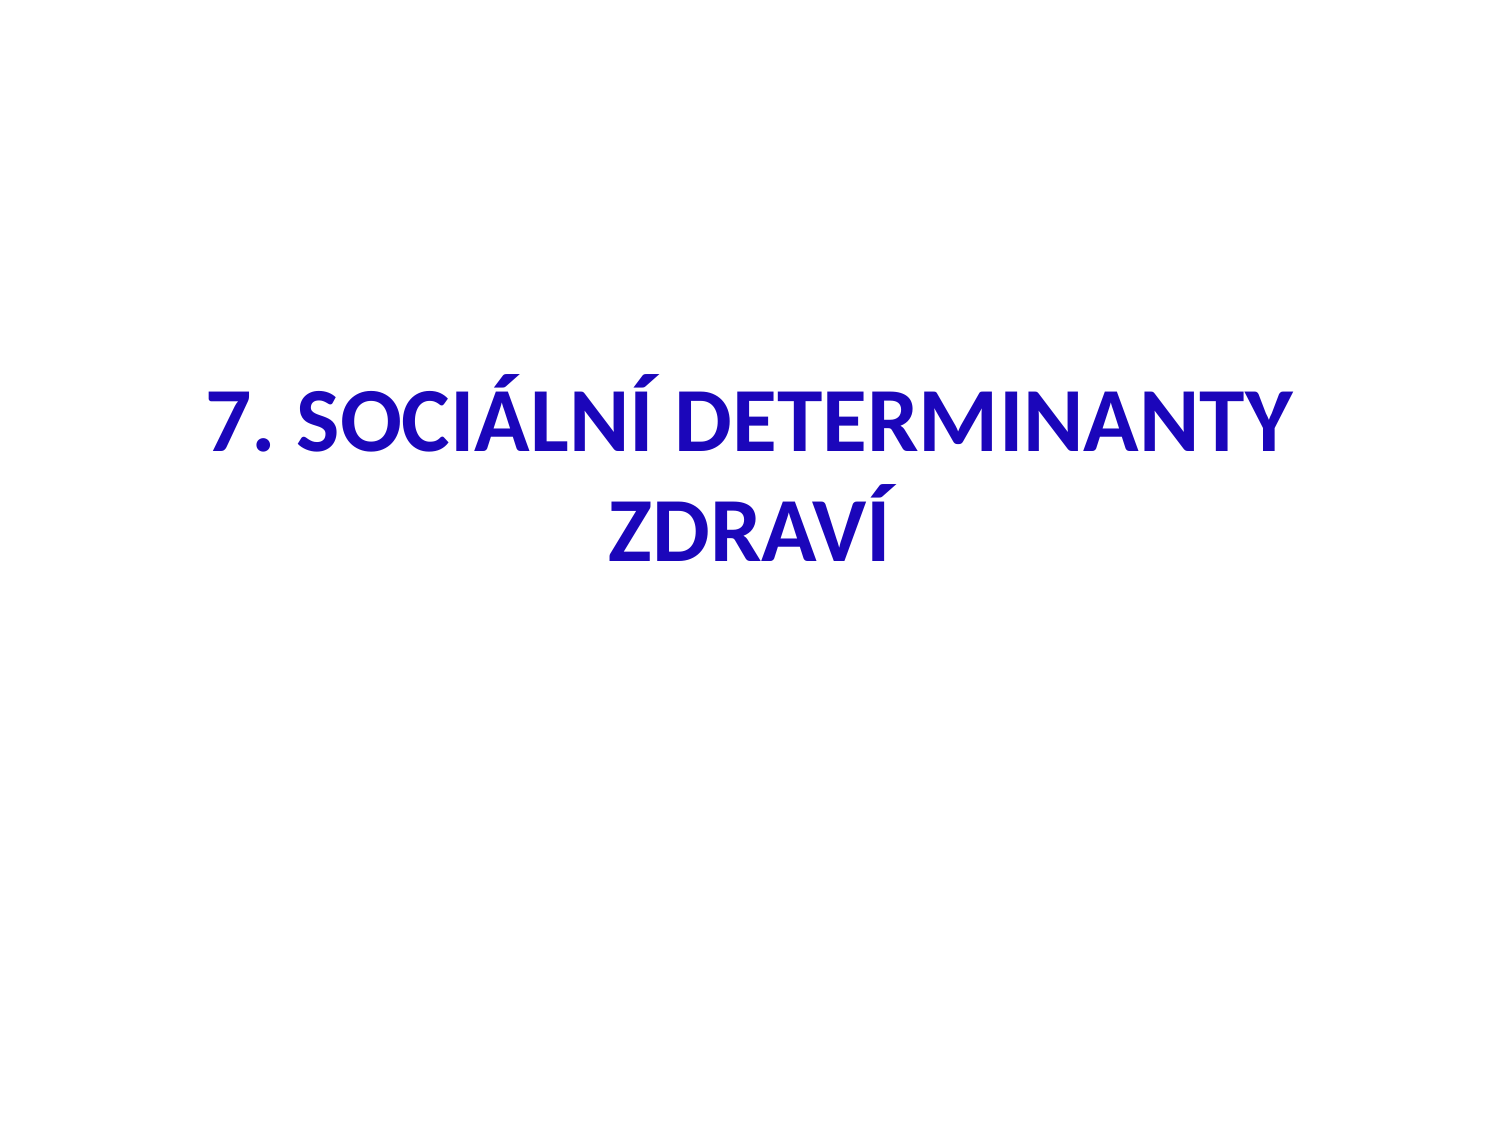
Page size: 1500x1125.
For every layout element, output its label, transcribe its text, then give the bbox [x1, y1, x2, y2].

title 7. SOCIÁLNÍ DETERMINANTY ZDRAVÍ [112, 349, 1388, 591]
